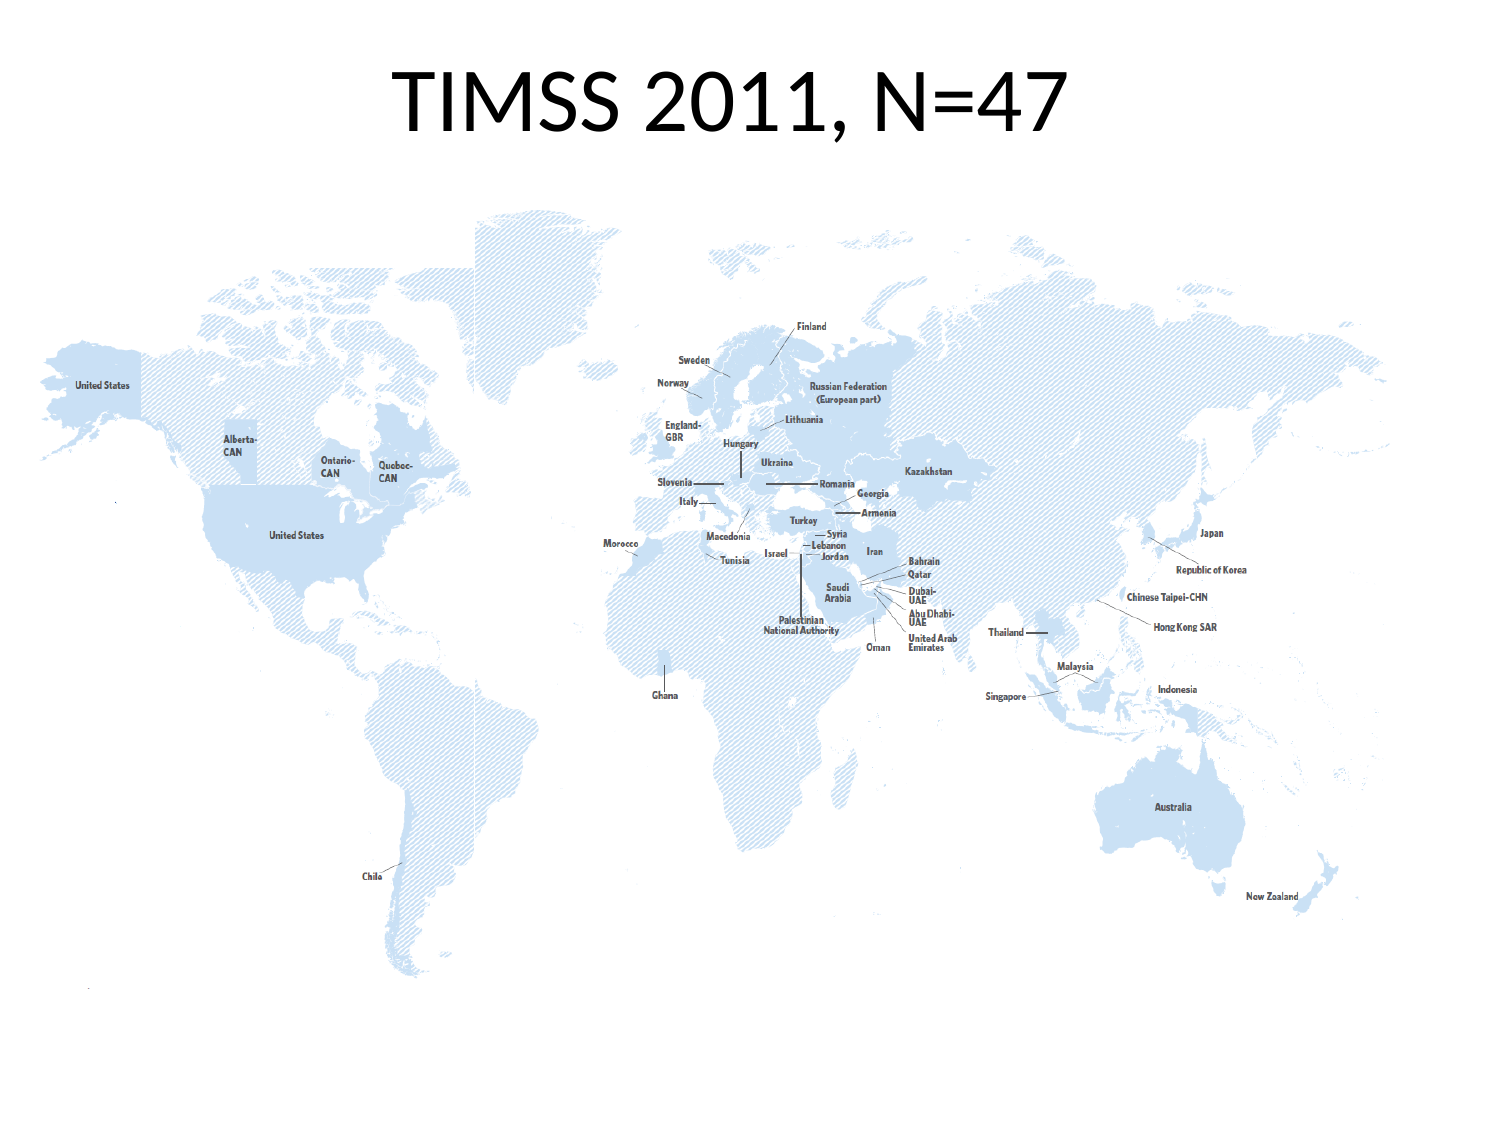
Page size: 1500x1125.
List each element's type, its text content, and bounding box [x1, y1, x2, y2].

title TIMSS 2011, N=47 [62, 12, 1400, 198]
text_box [37, 199, 1451, 989]
